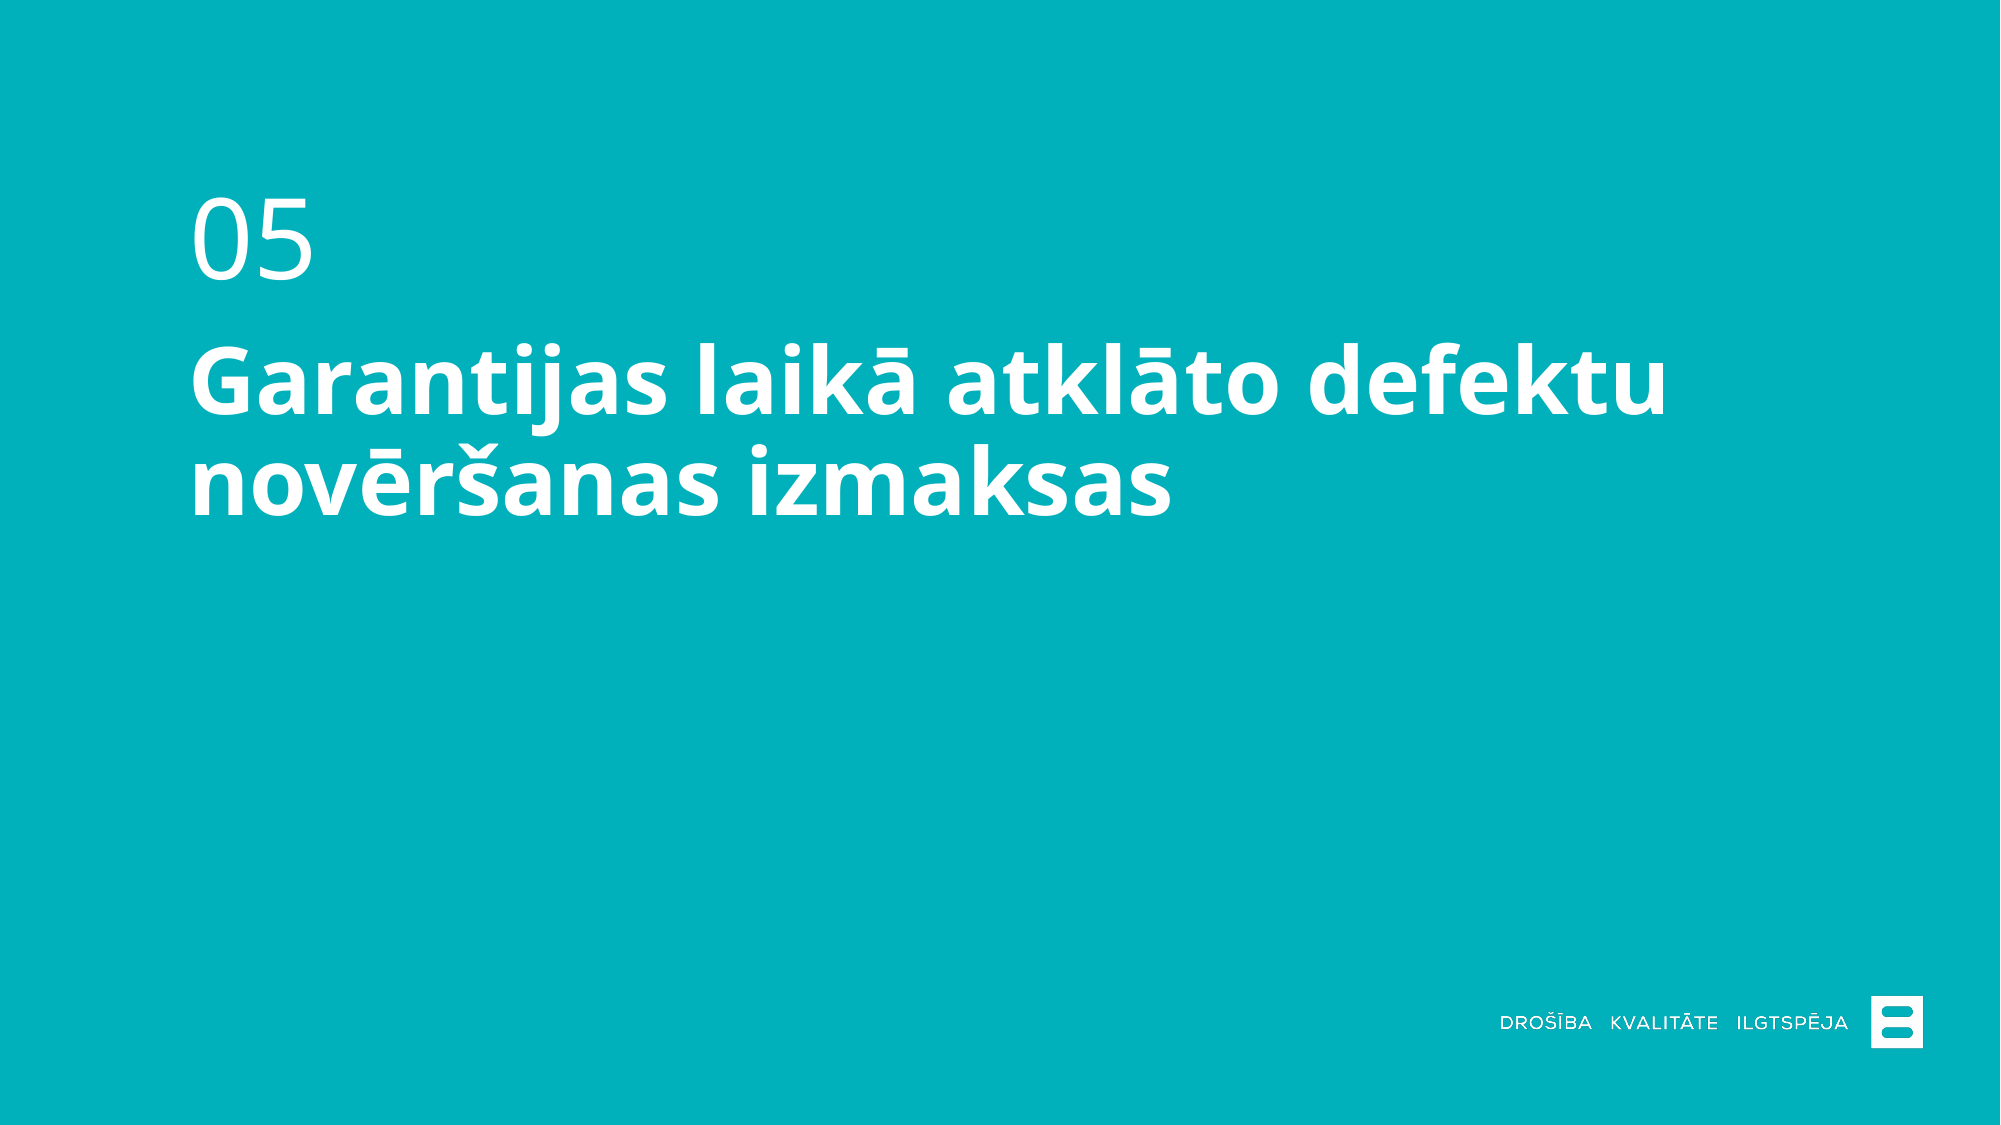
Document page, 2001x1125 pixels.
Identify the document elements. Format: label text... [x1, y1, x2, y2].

list 05 [174, 175, 355, 314]
picture [1501, 995, 1924, 1049]
title Garantijas laikā atklāto defektu novēršanas izmaksas [173, 326, 1899, 545]
